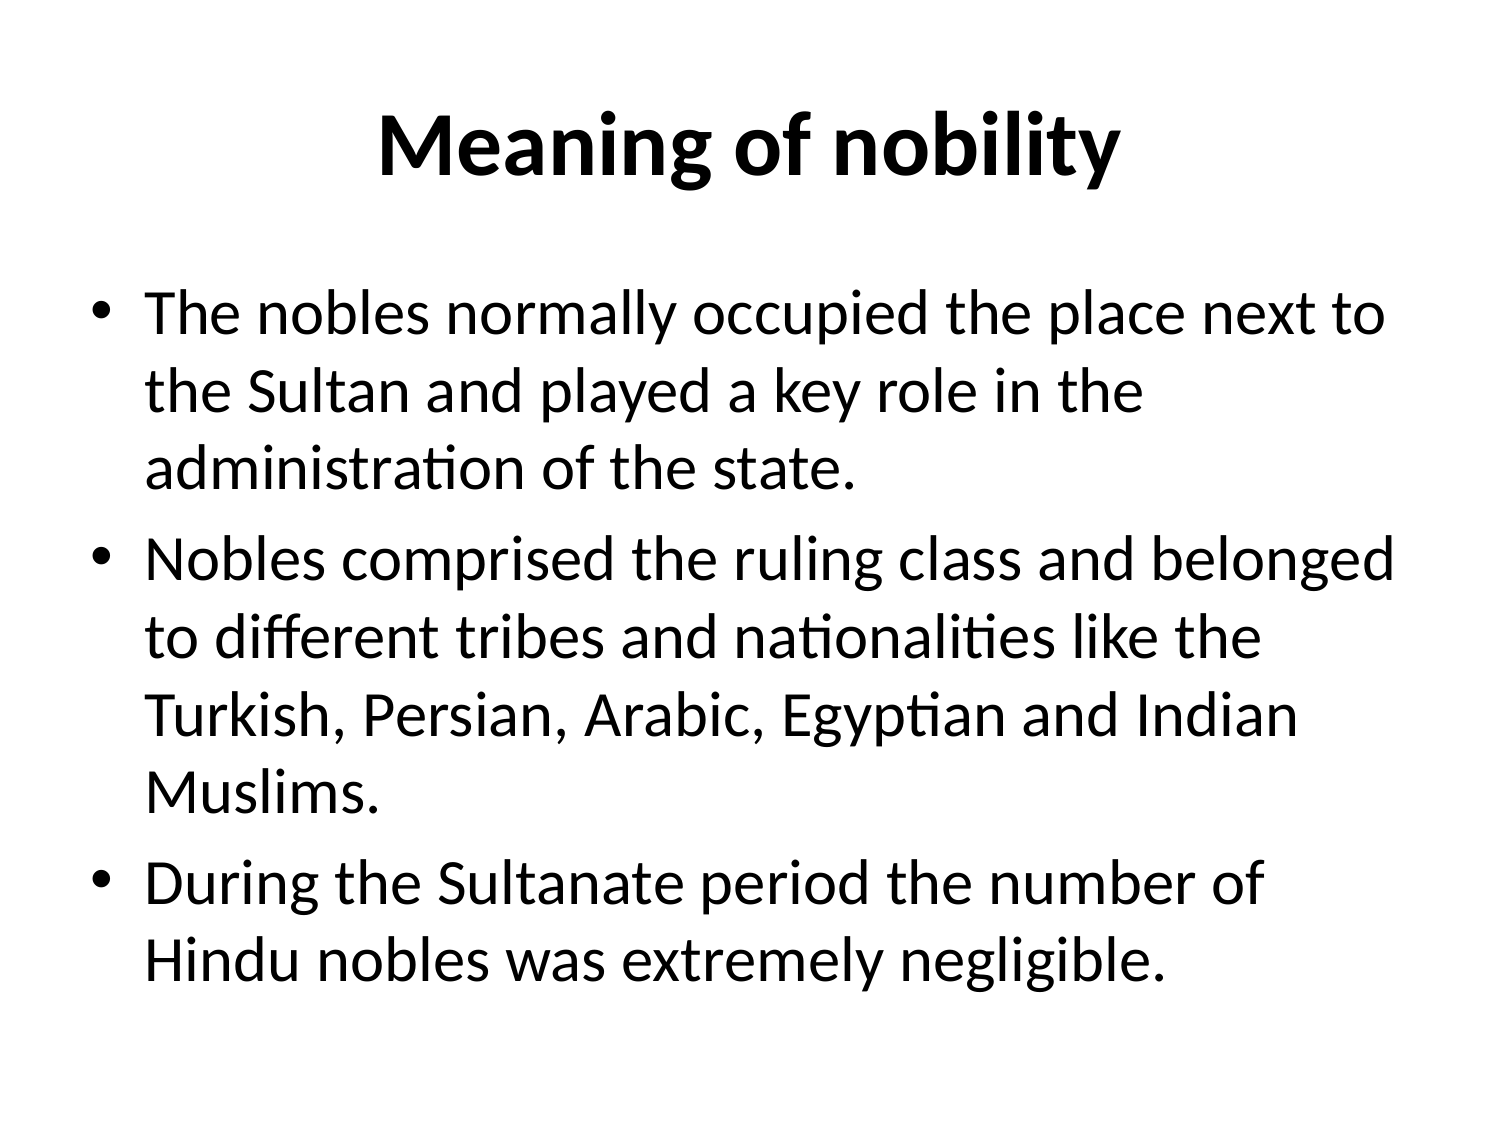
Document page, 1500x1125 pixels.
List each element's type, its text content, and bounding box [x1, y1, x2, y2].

list The nobles normally occupied the place next to the Sultan and played a key role in the administration of the state. Nobles comprised the ruling class and belonged to different tribes and nationalities like the Turkish, Persian, Arabic, Egyptian and Indian Muslims. During the Sultanate period the number of Hindu nobles was extremely negligible. [75, 262, 1425, 1005]
title Meaning of nobility [75, 45, 1425, 233]
